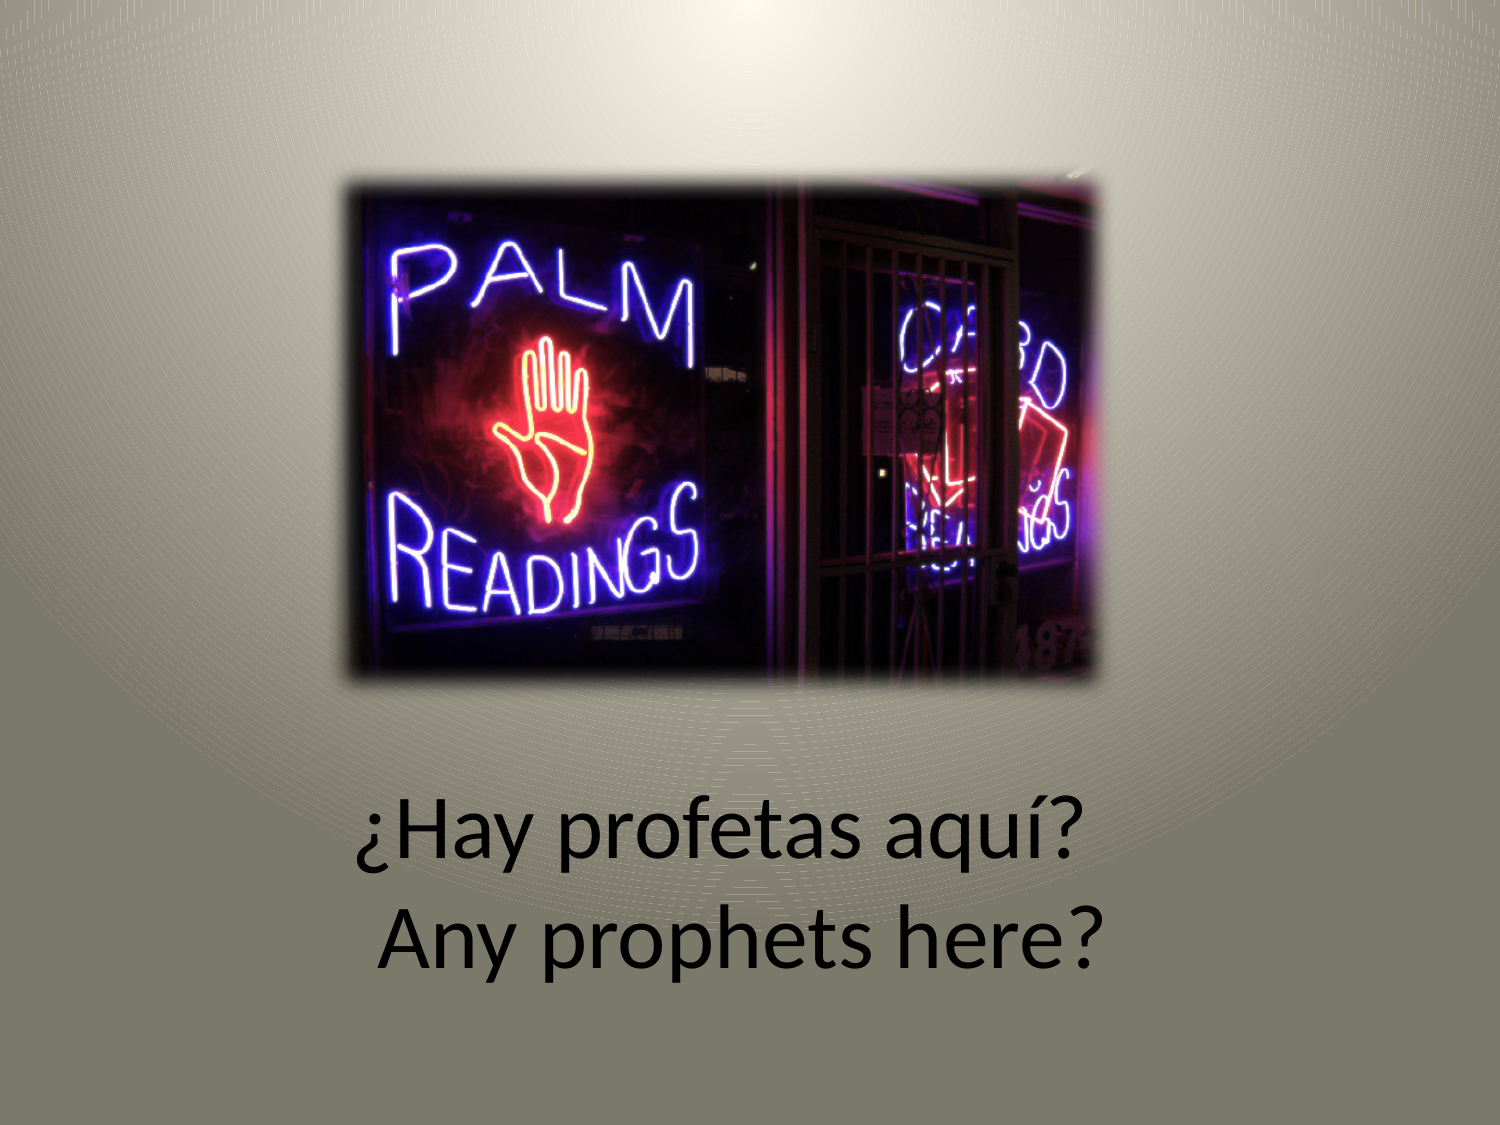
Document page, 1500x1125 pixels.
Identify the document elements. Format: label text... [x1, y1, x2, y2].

picture [324, 162, 1116, 702]
title ¿Hay profetas aquí? Any prophets here? [62, 99, 1463, 650]
